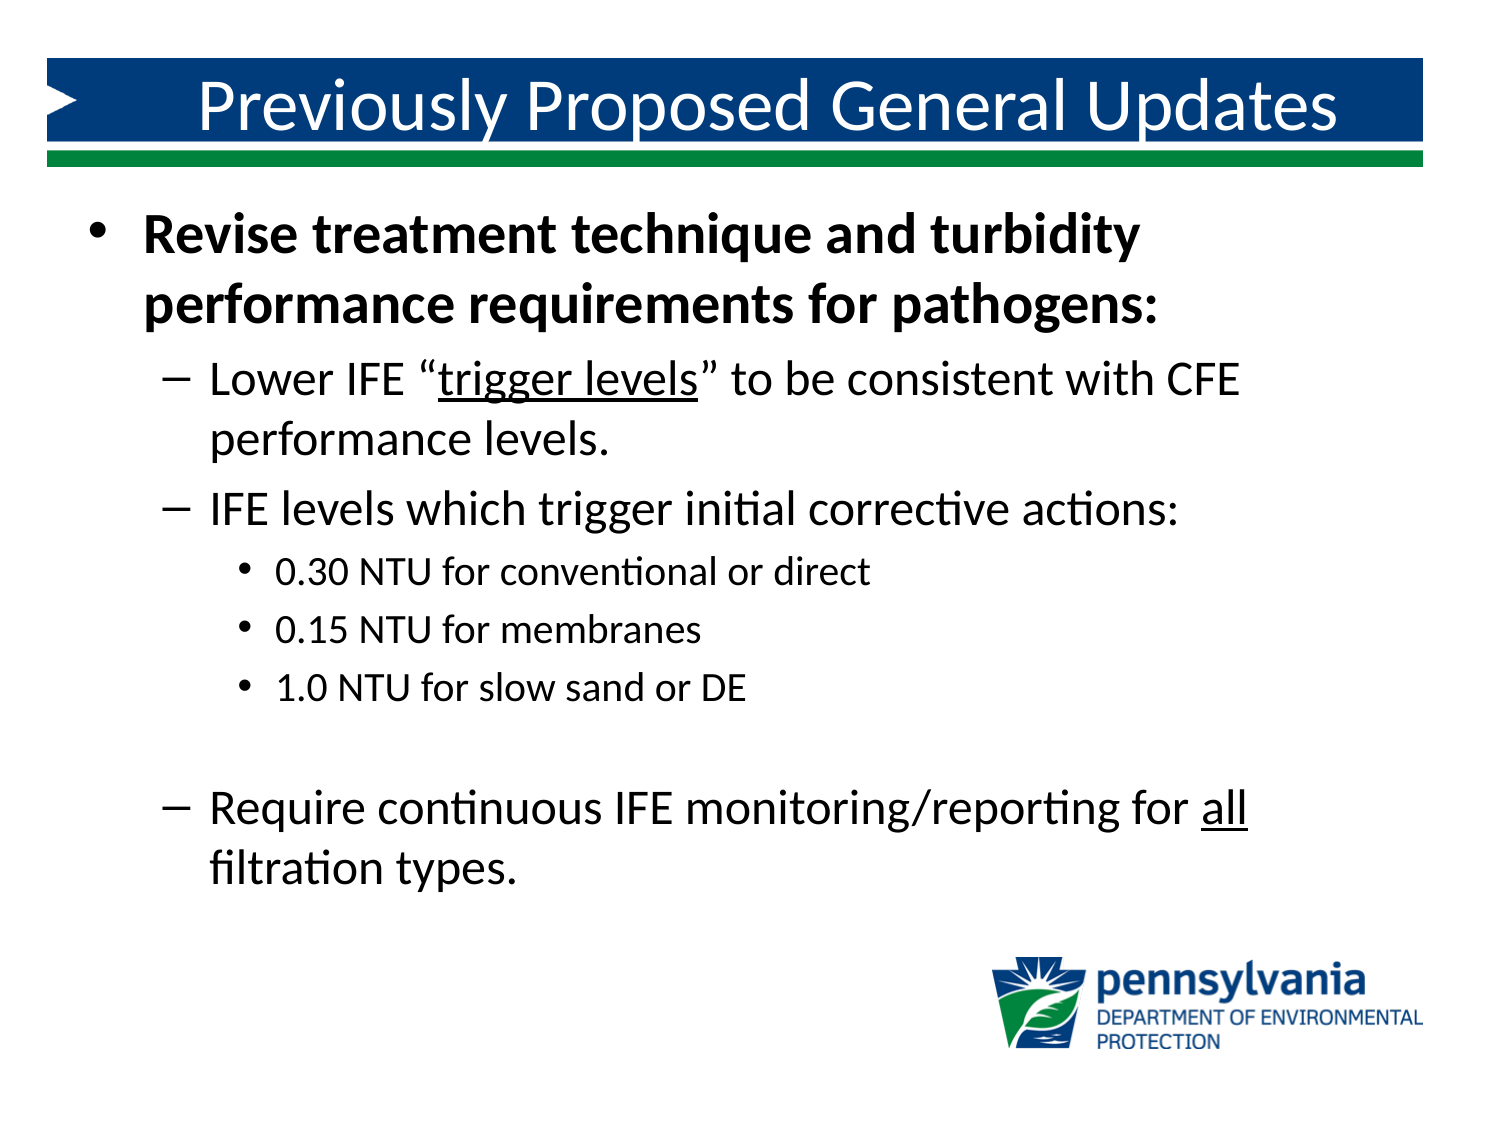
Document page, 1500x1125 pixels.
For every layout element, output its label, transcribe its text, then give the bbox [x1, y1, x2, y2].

picture [992, 957, 1423, 1050]
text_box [47, 58, 1423, 167]
list Revise treatment technique and turbidity performance requirements for pathogens: Lower IFE “trigger levels” to be consistent with CFE performance levels. IFE levels which trigger initial corrective actions: 0.30 NTU for conventional or direct 0.15 NTU for membranes 1.0 NTU for slow sand or DE Require continuous IFE monitoring/reporting for all filtration types. [72, 187, 1423, 1050]
